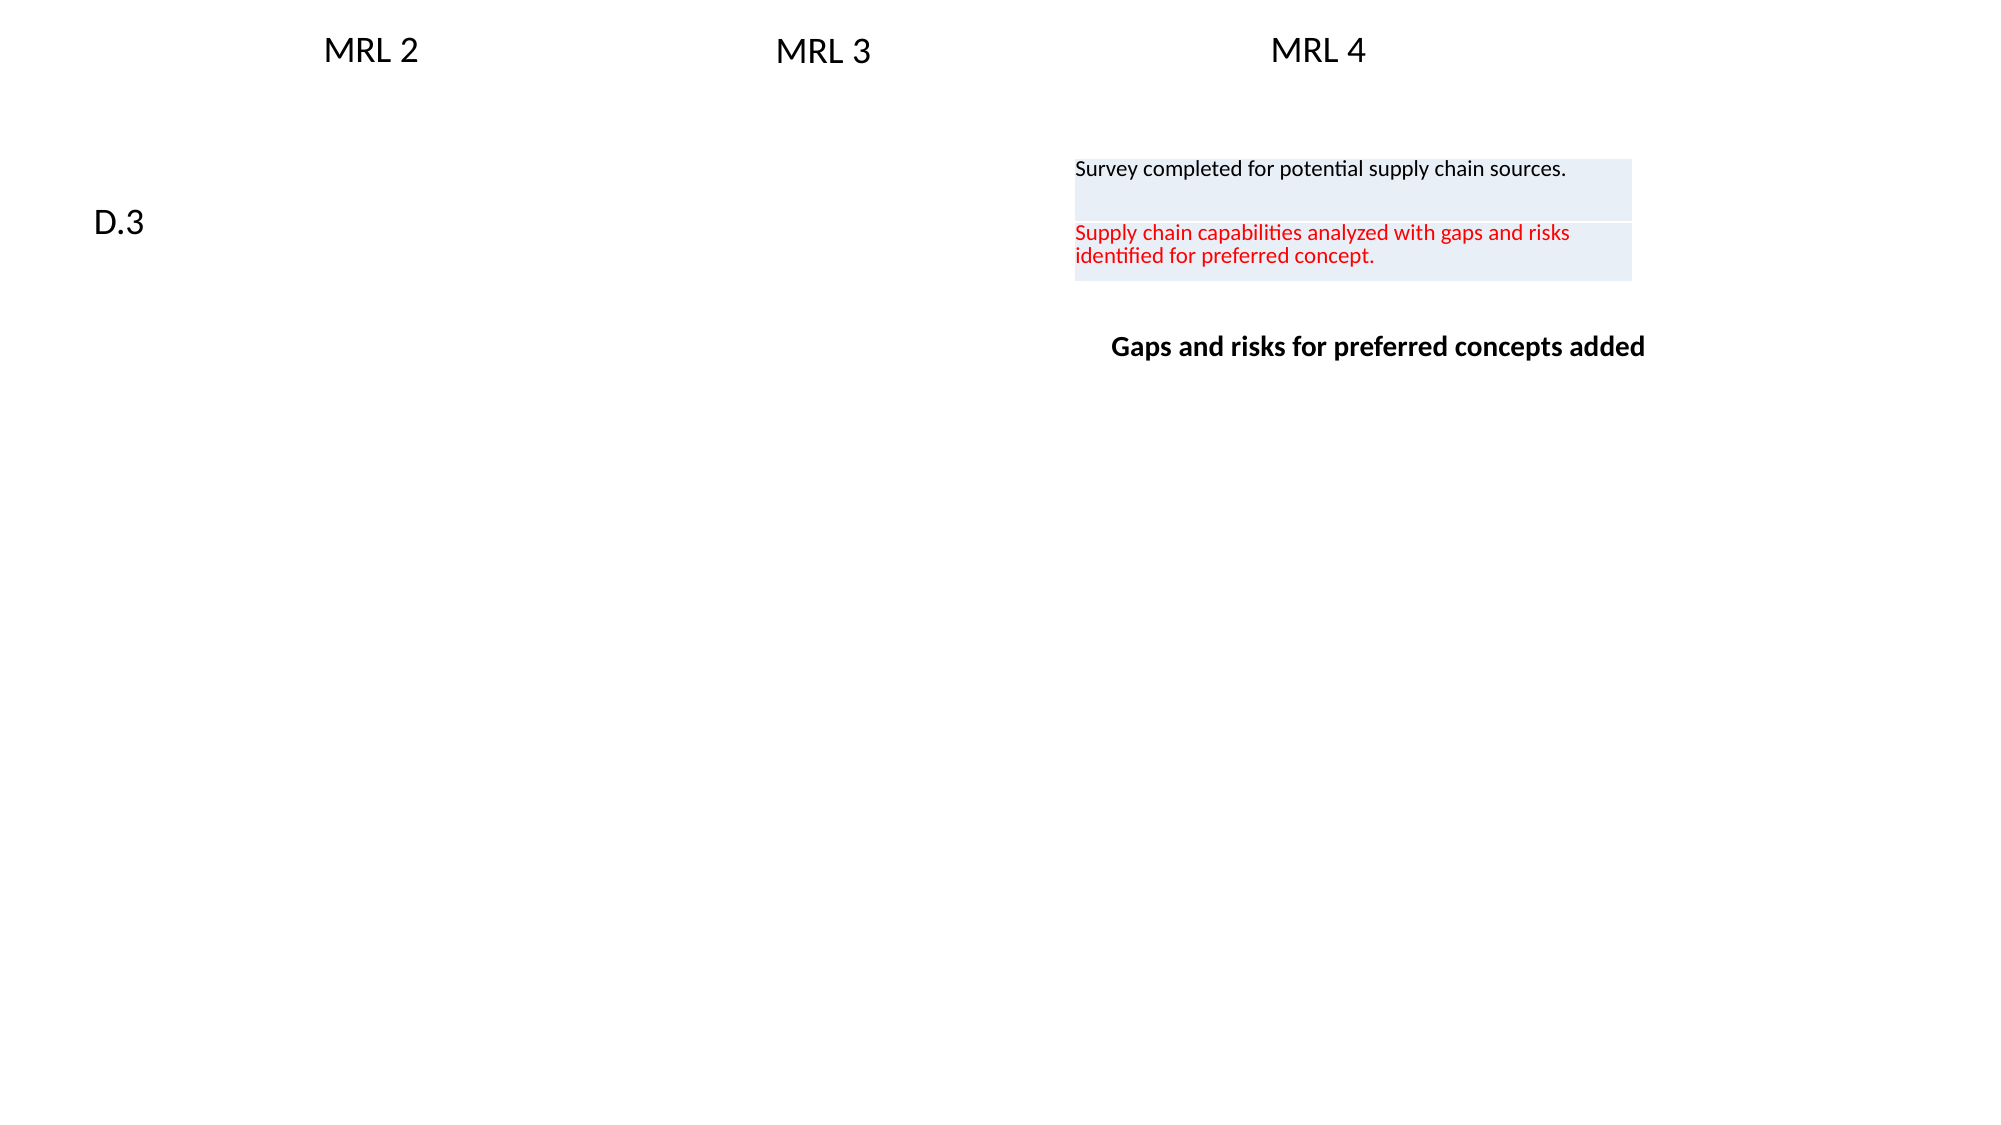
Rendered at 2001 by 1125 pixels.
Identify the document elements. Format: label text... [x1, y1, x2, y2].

table_header Survey completed for potential supply chain sources. [1075, 159, 1632, 221]
text_box MRL 4 [1255, 17, 1382, 78]
table_cell Supply chain capabilities analyzed with gaps and risks identified for preferred concept. [1075, 223, 1632, 281]
text_box Gaps and risks for preferred concepts added [1096, 320, 1662, 370]
text_box D.3 [79, 189, 160, 250]
text_box MRL 2 [308, 17, 434, 78]
text_box MRL 3 [760, 18, 887, 78]
